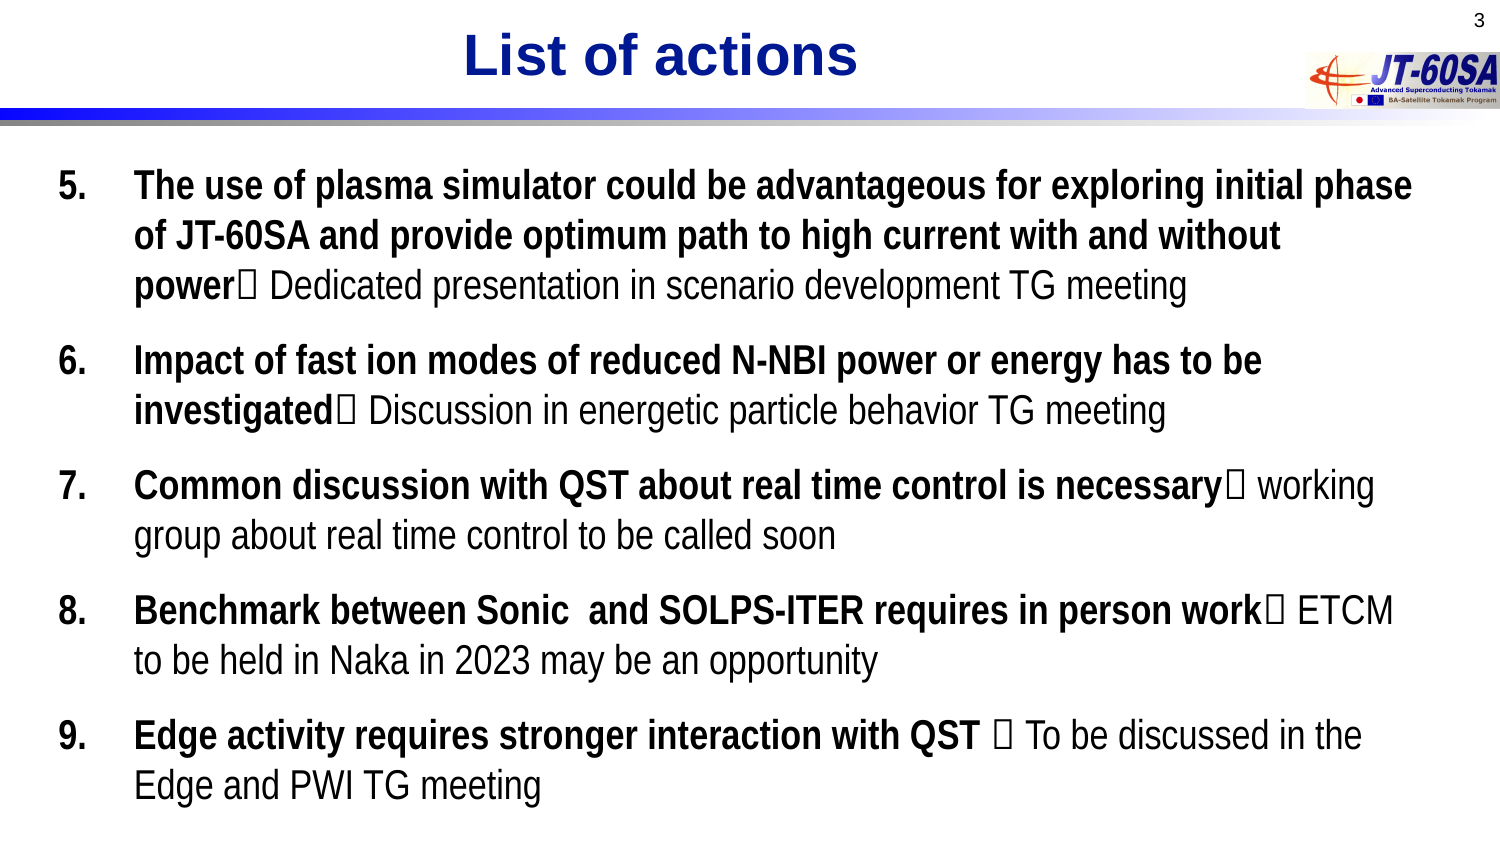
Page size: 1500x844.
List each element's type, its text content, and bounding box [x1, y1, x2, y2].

picture [1323, 52, 1500, 109]
text_box The use of plasma simulator could be advantageous for exploring initial phase of JT-60SA and provide optimum path to high current with and without power Dedicated presentation in scenario development TG meeting Impact of fast ion modes of reduced N-NBI power or energy has to be investigated Discussion in energetic particle behavior TG meeting Common discussion with QST about real time control is necessary working group about real time control to be called soon Benchmark between Sonic and SOLPS-ITER requires in person work ETCM to be held in Naka in 2023 may be an opportunity Edge activity requires stronger interaction with QST  To be discussed in the Edge and PWI TG meeting [43, 150, 1430, 816]
slide_number 3 [1442, 0, 1500, 59]
title List of actions [0, 1, 1323, 122]
